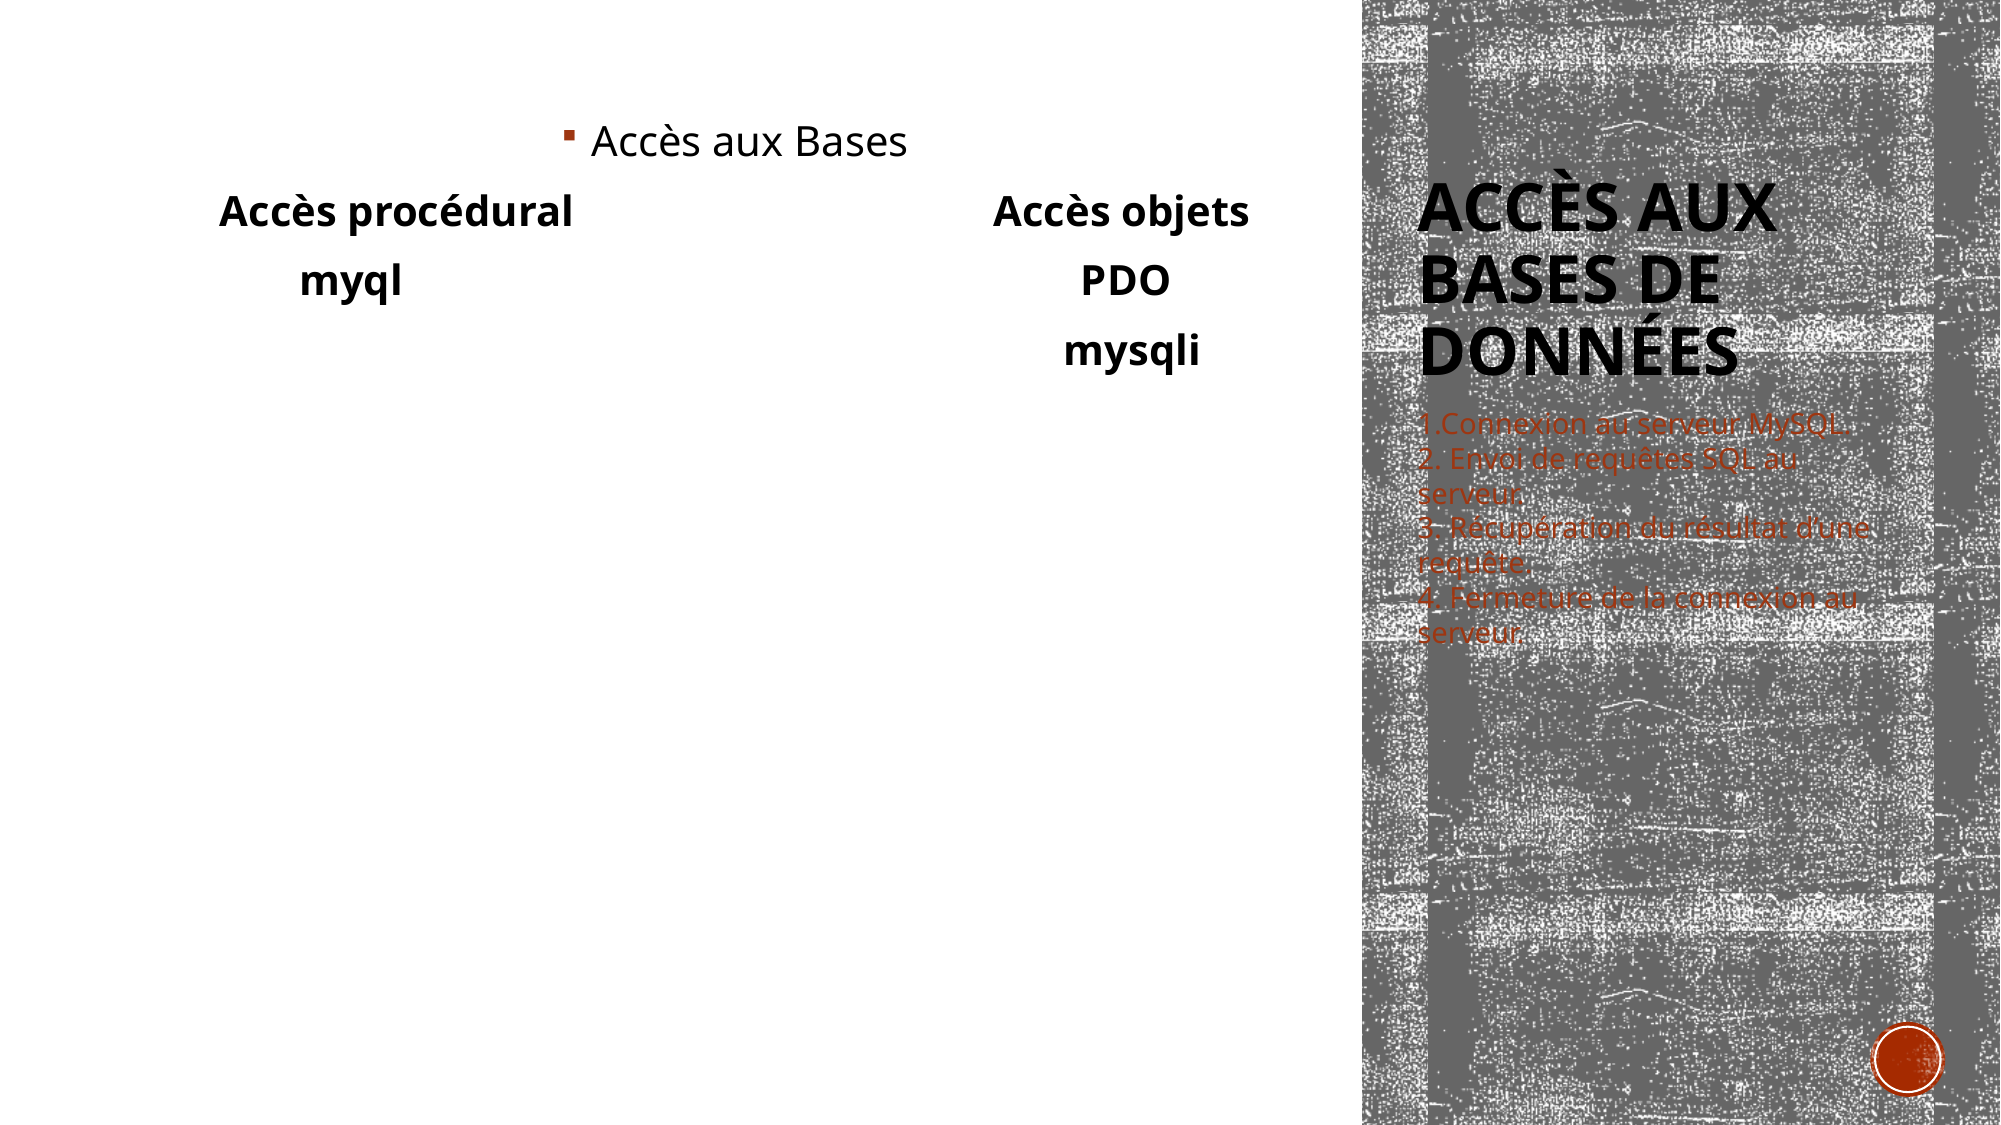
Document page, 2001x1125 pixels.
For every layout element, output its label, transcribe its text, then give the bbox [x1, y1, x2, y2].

list 1.Connexion au serveur MySQL. 2. Envoi de requêtes SQL au serveur. 3. Récupération du résultat d’une requête. 4. Fermeture de la connexion au serveur. [1402, 397, 1928, 938]
title Accès aux Bases de Données [1402, 112, 1928, 397]
list Accès aux Bases Accès procédural Accès objets myql PDO mysqli [137, 112, 1333, 936]
